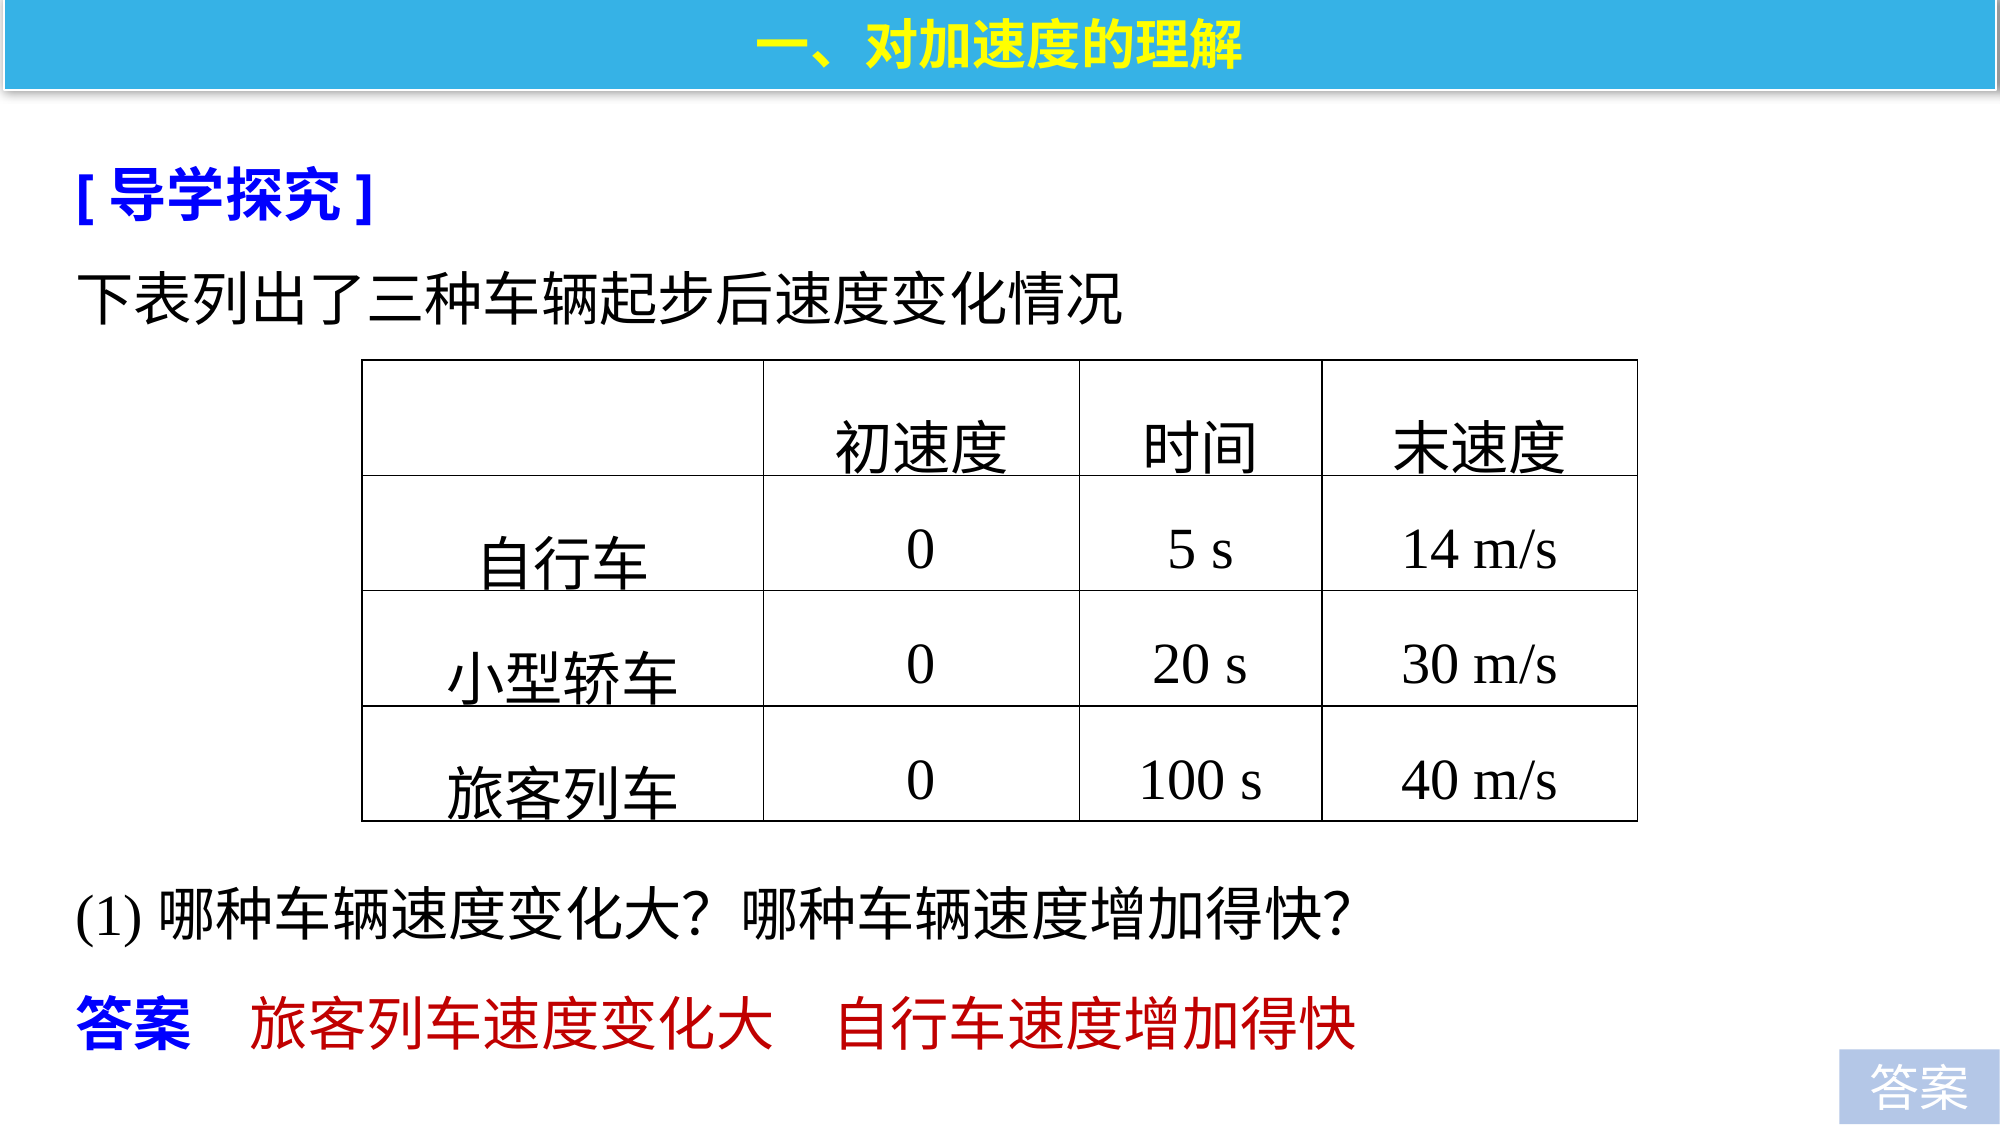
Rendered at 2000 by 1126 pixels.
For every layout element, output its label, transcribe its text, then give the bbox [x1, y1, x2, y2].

table_cell 0 [764, 476, 1079, 590]
table_header [363, 361, 763, 475]
table_cell 旅客列车 [363, 707, 763, 820]
table_cell 5 s [1080, 476, 1321, 590]
table_cell 14 m/s [1323, 476, 1637, 590]
table_cell 20 s [1080, 591, 1321, 705]
table_header 末速度 [1323, 361, 1637, 475]
table_cell 0 [764, 707, 1079, 820]
table_header 初速度 [764, 361, 1079, 475]
table_cell 自行车 [363, 476, 763, 590]
text_box [导学探究] 下表列出了三种车辆起步后速度变化情况 [60, 115, 1920, 340]
text_box 答案 [1839, 1049, 2000, 1125]
text_box 答案 旅客列车速度变化大 自行车速度增加得快 [60, 945, 1524, 1065]
table_cell 40 m/s [1323, 707, 1637, 820]
table_cell 小型轿车 [363, 591, 763, 705]
text_box (1)哪种车辆速度变化大？哪种车辆速度增加得快？ [60, 834, 1524, 945]
table_cell 0 [764, 591, 1079, 705]
table_cell 100 s [1080, 707, 1321, 820]
table_header 时间 [1080, 361, 1321, 475]
table_cell 30 m/s [1323, 591, 1637, 705]
text_box 一、对加速度的理解 [3, 0, 1997, 91]
